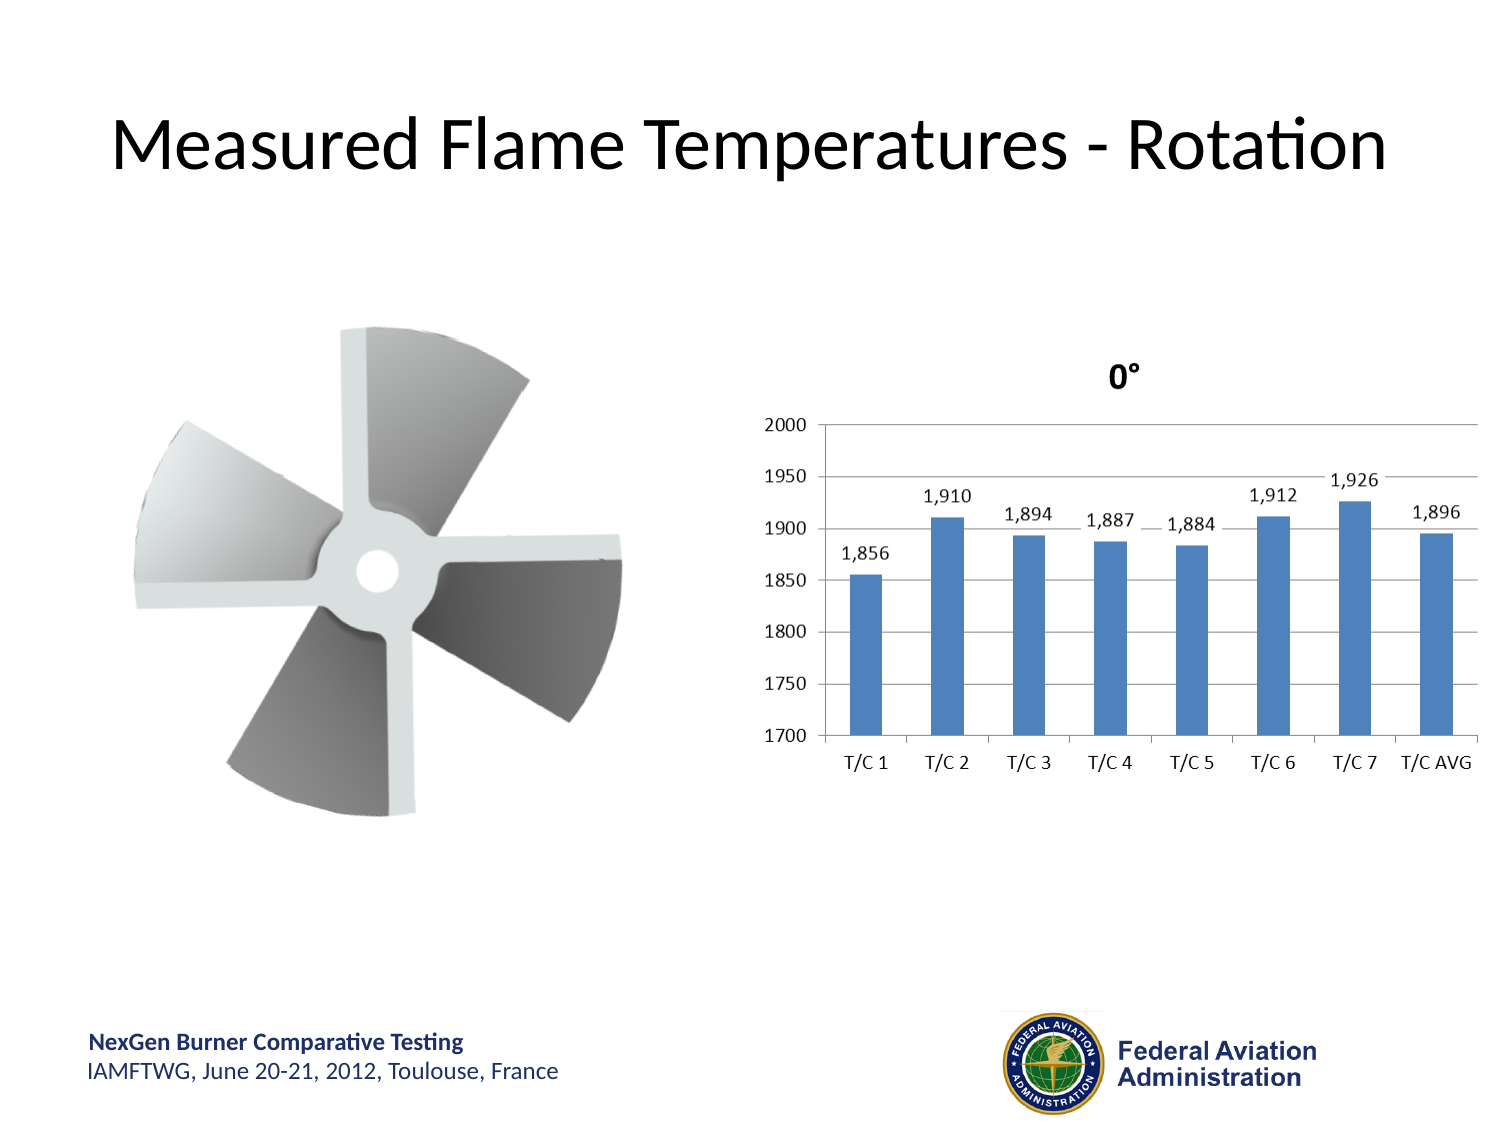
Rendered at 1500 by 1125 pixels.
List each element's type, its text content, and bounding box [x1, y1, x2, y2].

picture [63, 239, 703, 887]
title Measured Flame Temperatures - Rotation [75, 45, 1425, 233]
picture [1001, 1011, 1333, 1115]
picture [749, 337, 1500, 788]
